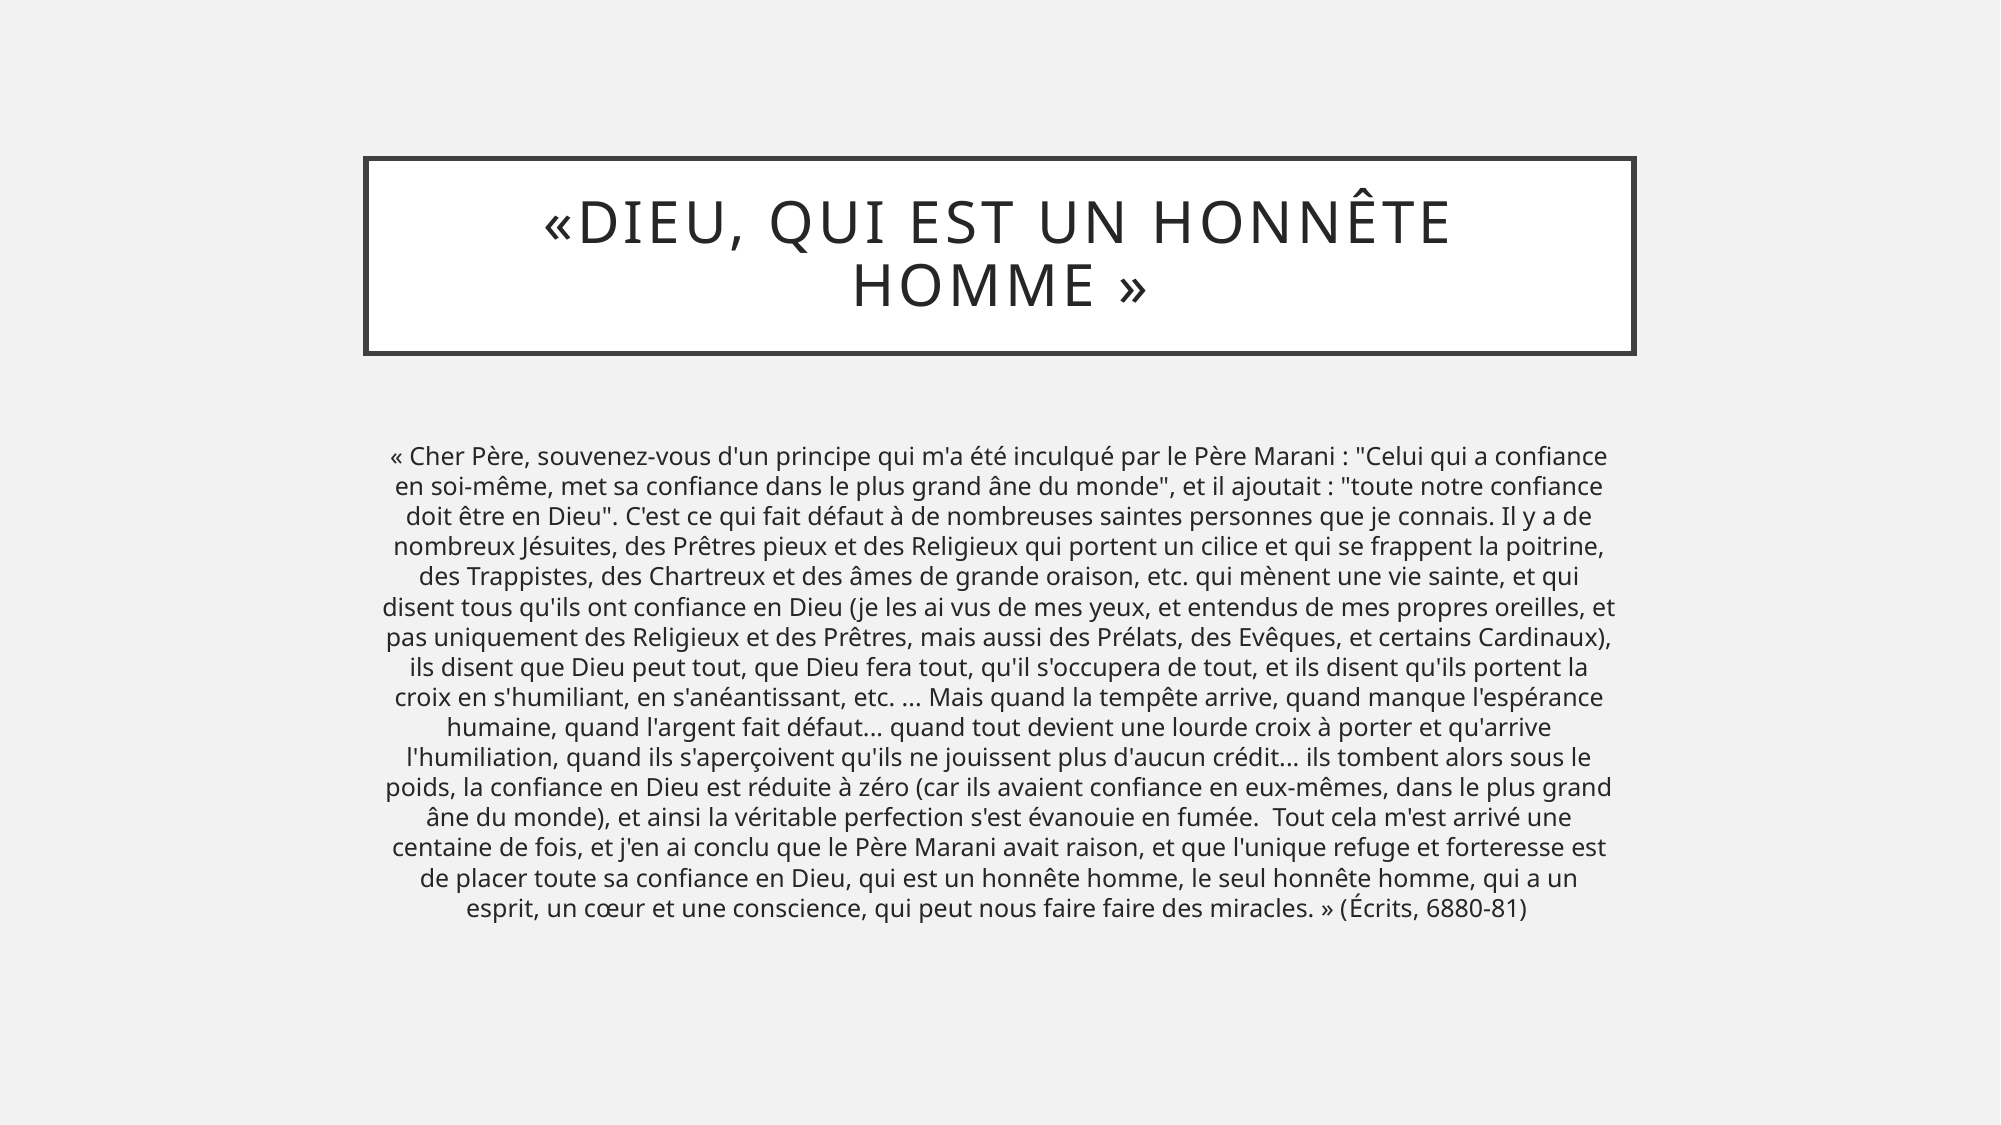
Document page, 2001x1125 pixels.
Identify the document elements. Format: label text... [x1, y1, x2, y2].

title «Dieu, qui est un honnête homme » [363, 156, 1637, 356]
list « Cher Père, souvenez-vous d'un principe qui m'a été inculqué par le Père Marani : "Celui qui a confiance en soi-même, met sa confiance dans le plus grand âne du monde", et il ajoutait : "toute notre confiance doit être en Dieu". C'est ce qui fait défaut à de nombreuses saintes personnes que je connais. Il y a de nombreux Jésuites, des Prêtres pieux et des Religieux qui portent un cilice et qui se frappent la poitrine, des Trappistes, des Chartreux et des âmes de grande oraison, etc. qui mènent une vie sainte, et qui disent tous qu'ils ont confiance en Dieu (je les ai vus de mes yeux, et entendus de mes propres oreilles, et pas uniquement des Religieux et des Prêtres, mais aussi des Prélats, des Evêques, et certains Cardinaux), ils disent que Dieu peut tout, que Dieu fera tout, qu'il s'occupera de tout, et ils disent qu'ils portent la croix en s'humiliant, en s'anéantissant, etc. ... Mais quand la tempête arrive, quand manque l'espérance humaine, quand l'argent fait défaut... quand tout devient une lourde croix à porter et qu'arrive l'humiliation, quand ils s'aperçoivent qu'ils ne jouissent plus d'aucun crédit... ils tombent alors sous le poids, la confiance en Dieu est réduite à zéro (car ils avaient confiance en eux-mêmes, dans le plus grand âne du monde), et ainsi la véritable perfection s'est évanouie en fumée. Tout cela m'est arrivé une centaine de fois, et j'en ai conclu que le Père Marani avait raison, et que l'unique refuge et forteresse est de placer toute sa confiance en Dieu, qui est un honnête homme, le seul honnête homme, qui a un esprit, un cœur et une conscience, qui peut nous faire faire des miracles. » (Écrits, 6880-81) [366, 432, 1634, 942]
